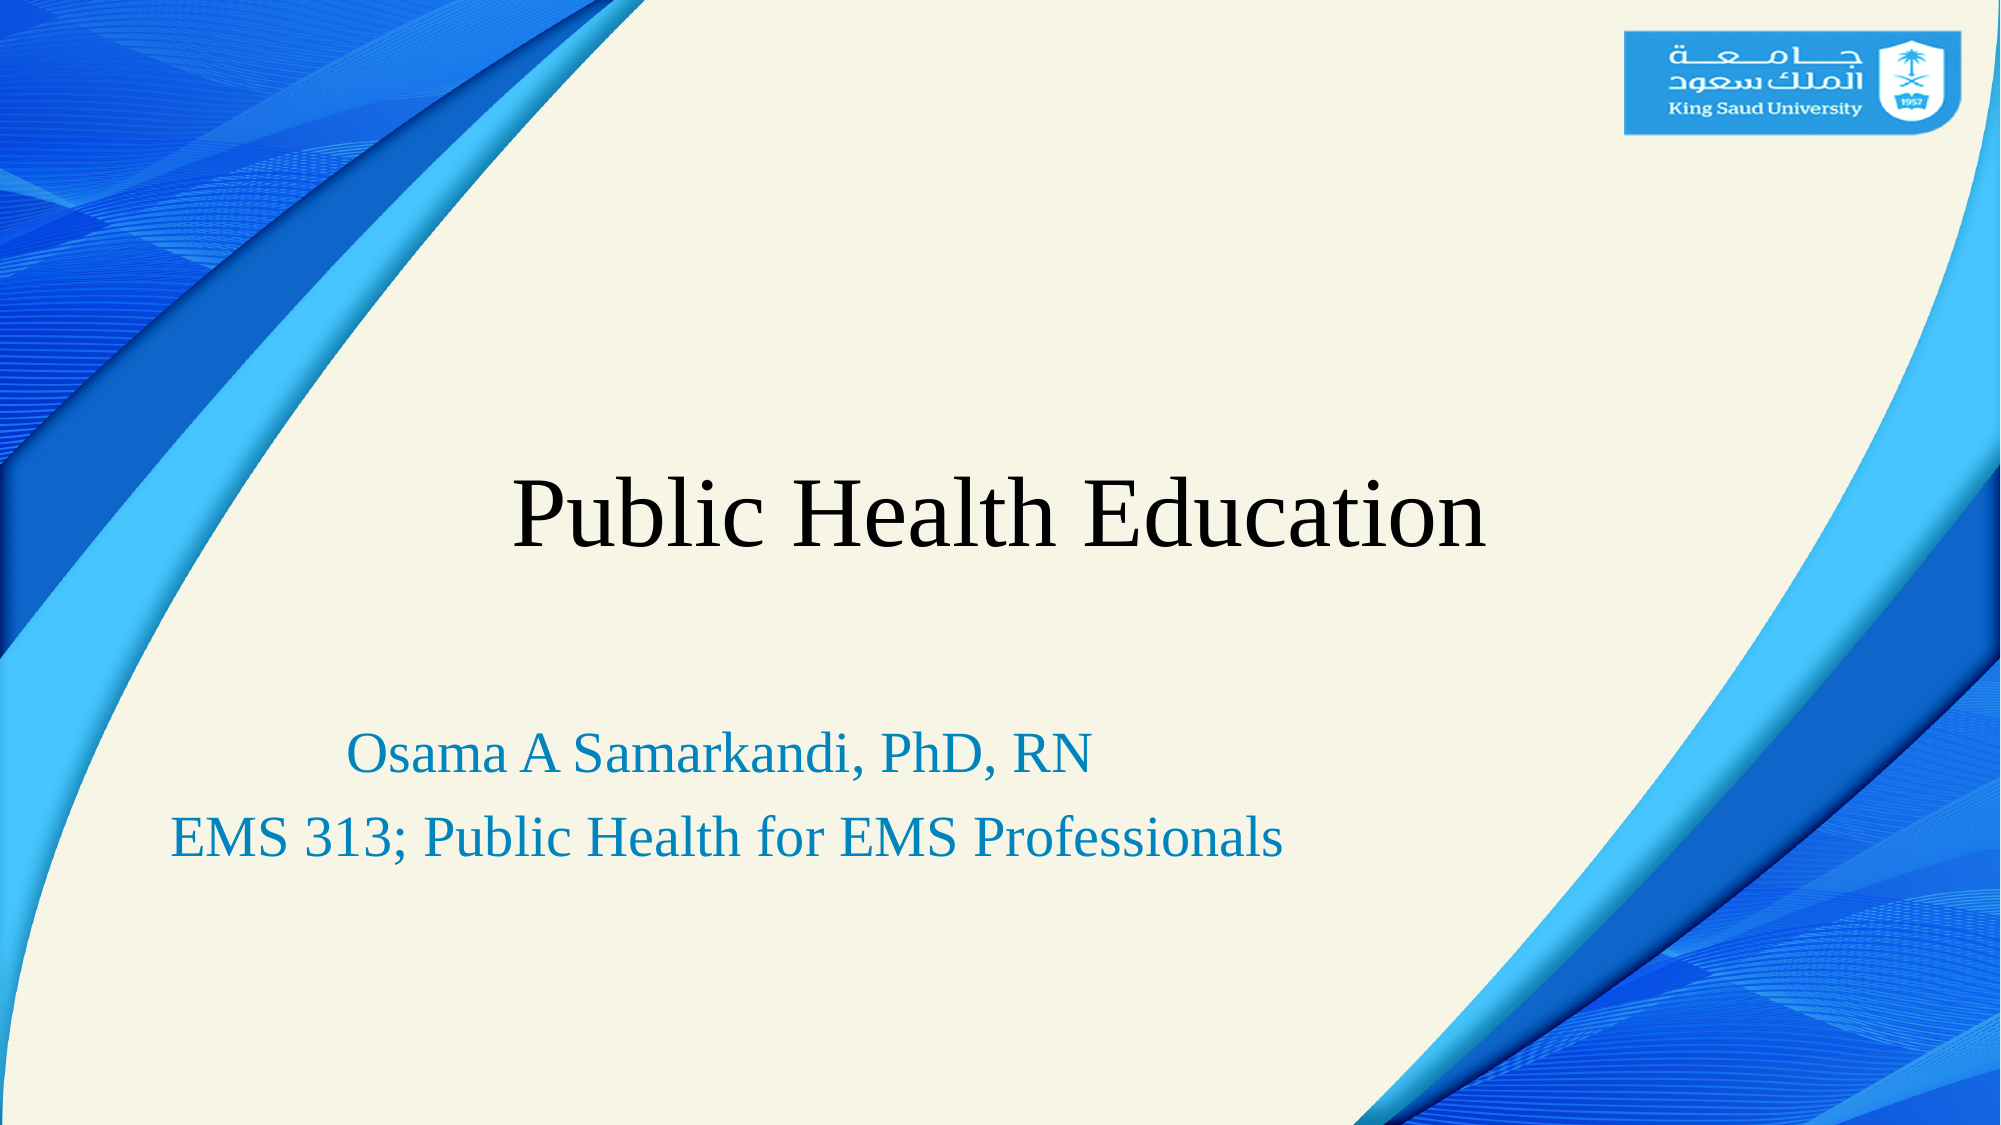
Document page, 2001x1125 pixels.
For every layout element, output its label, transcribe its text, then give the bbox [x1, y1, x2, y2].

picture [0, 0, 2001, 1125]
title Public Health Education [249, 350, 1750, 576]
subtitle Osama A Samarkandi, PhD, RN EMS 313; Public Health for EMS Professionals [94, 714, 1361, 987]
